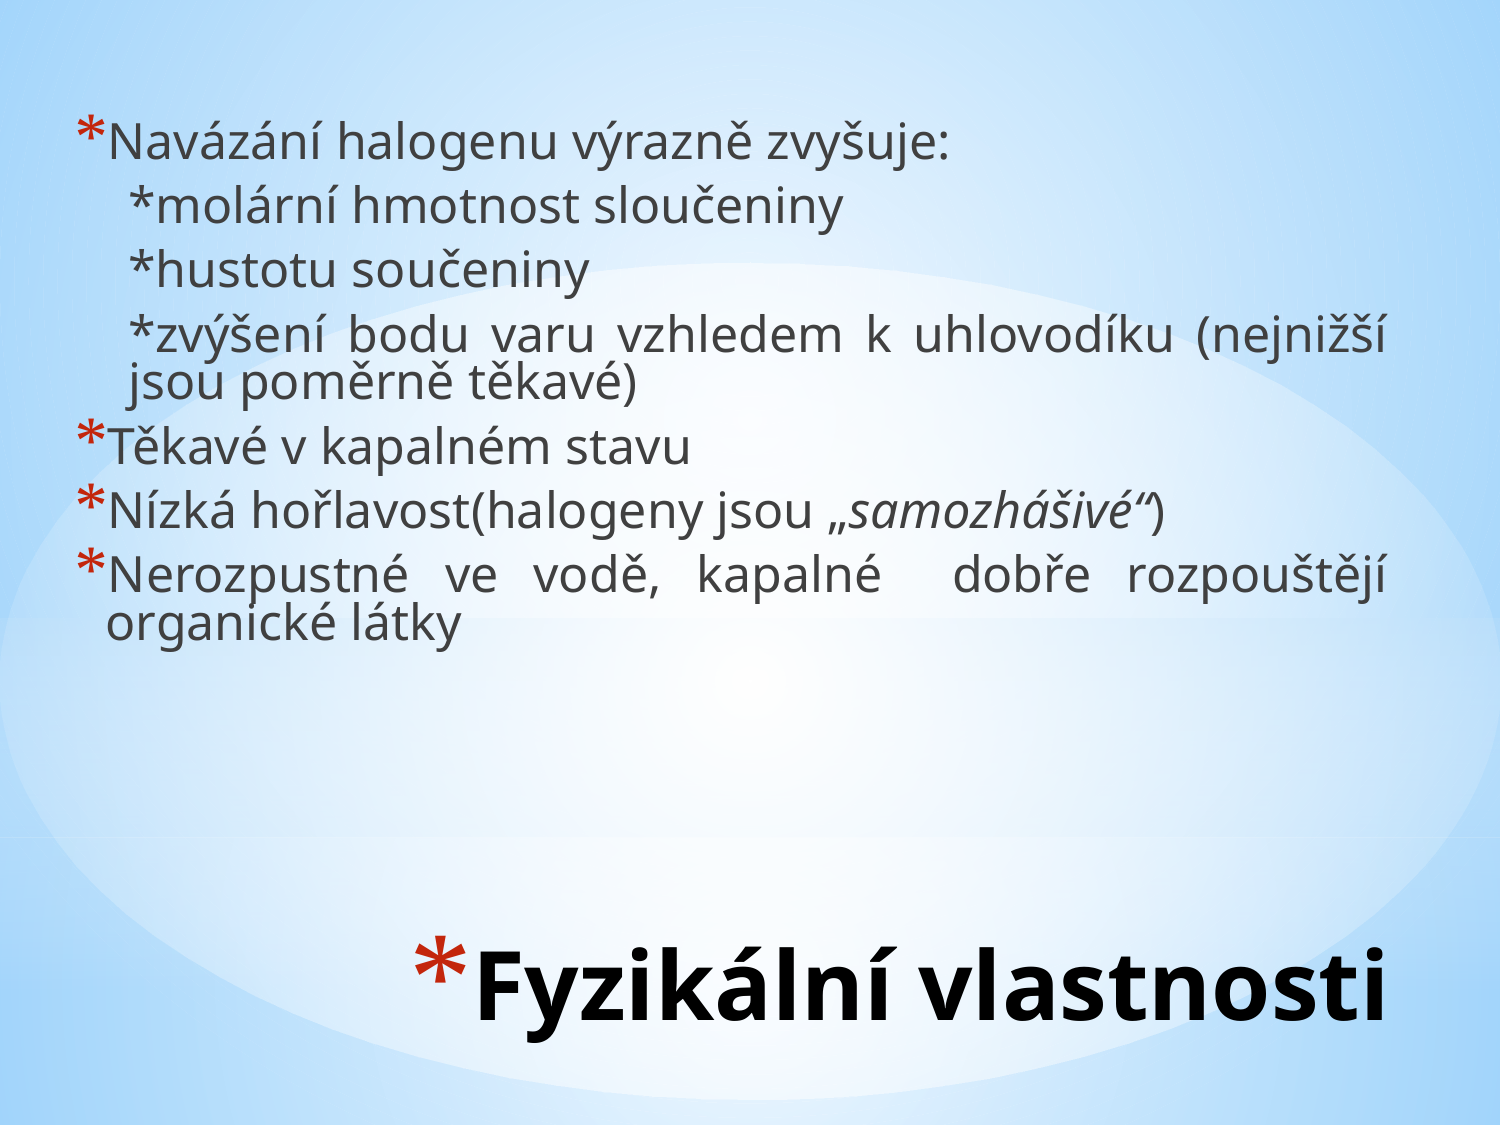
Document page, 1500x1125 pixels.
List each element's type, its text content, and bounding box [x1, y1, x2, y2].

list Navázání halogenu výrazně zvyšuje: *molární hmotnost sloučeniny *hustotu součeniny *zvýšení bodu varu vzhledem k uhlovodíku (nejnižší jsou poměrně těkavé) Těkavé v kapalném stavu Nízká hořlavost(halogeny jsou „samozhášivé“) Nerozpustné ve vodě, kapalné dobře rozpouštějí organické látky [53, 113, 1404, 752]
title Fyzikální vlastnosti [336, 916, 1405, 1105]
